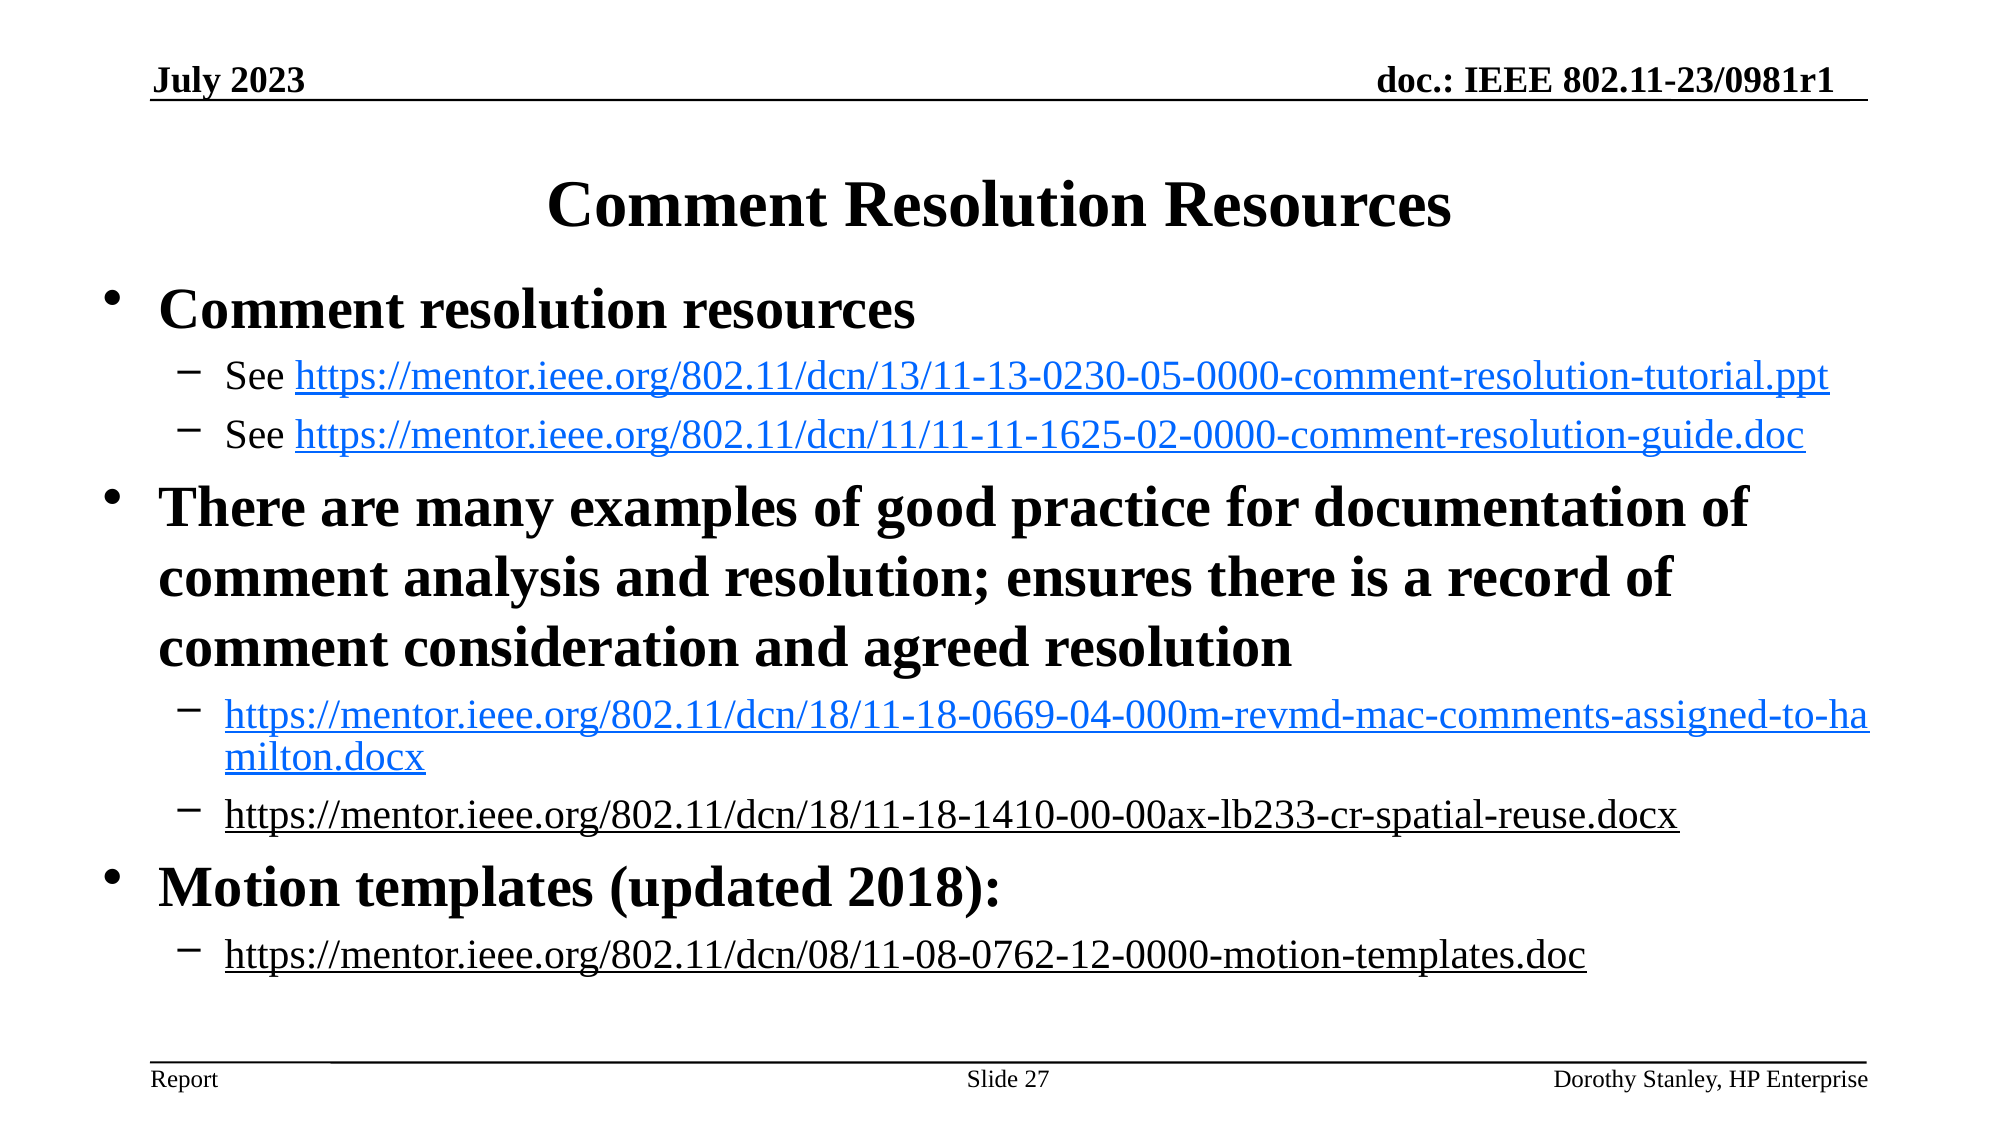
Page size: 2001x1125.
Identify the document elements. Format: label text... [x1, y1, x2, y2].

footer Dorothy Stanley, HP Enterprise [1513, 1061, 1869, 1093]
slide_number Slide 27 [964, 1061, 1053, 1093]
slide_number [152, 54, 373, 101]
title Comment Resolution Resources [150, 112, 1850, 288]
list Comment resolution resources See https://mentor.ieee.org/802.11/dcn/13/11-13-0230-05-0000-comment-resolution-tutorial.ppt See https://mentor.ieee.org/802.11/dcn/11/11-11-1625-02-0000-comment-resolution-guide.doc There are many examples of good practice for documentation of comment analysis and resolution; ensures there is a record of comment consideration and agreed resolution https://mentor.ieee.org/802.11/dcn/18/11-18-0669-04-000m-revmd-mac-comments-assigned-to-hamilton.docx https://mentor.ieee.org/802.11/dcn/18/11-18-1410-00-00ax-lb233-cr-spatial-reuse.docx Motion templates (updated 2018): https://mentor.ieee.org/802.11/dcn/08/11-08-0762-12-0000-motion-templates.doc [87, 262, 1913, 1093]
